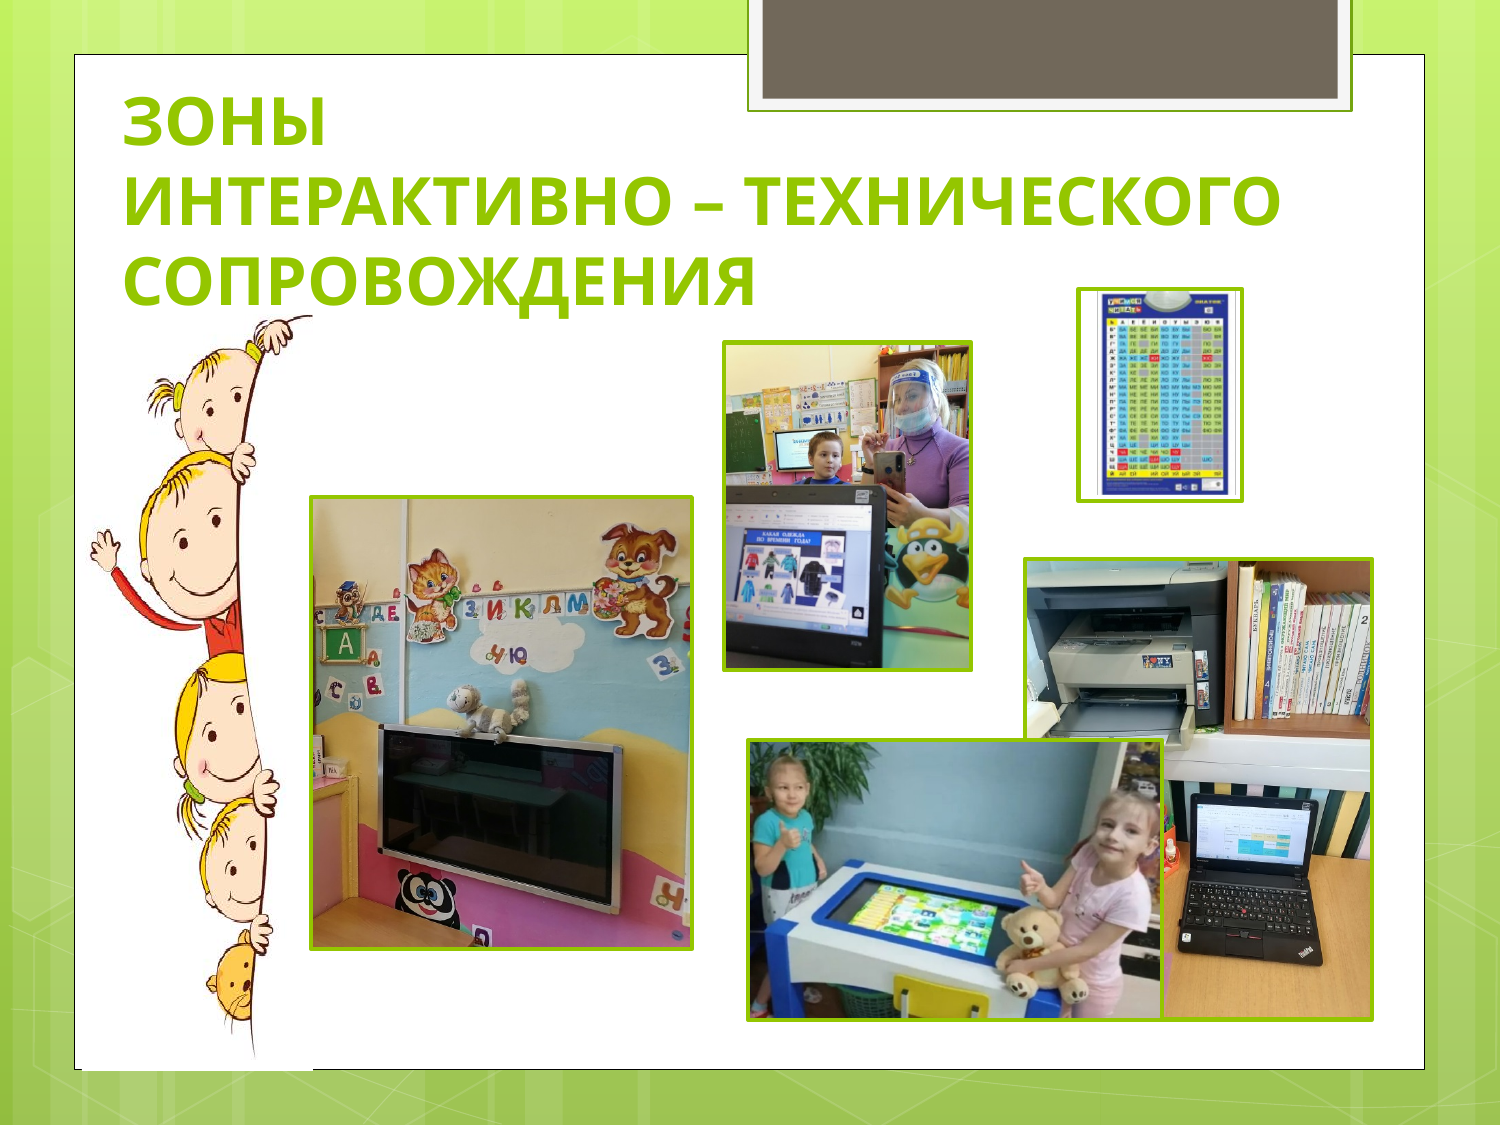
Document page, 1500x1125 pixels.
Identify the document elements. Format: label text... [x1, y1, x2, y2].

picture [81, 314, 690, 1071]
title ЗОНЫ ИНТЕРАКТИВНО – ТЕХНИЧЕСКОГО СОПРОВОЖДЕНИЯ [106, 78, 1394, 327]
picture [749, 560, 1370, 1018]
picture [1080, 290, 1240, 500]
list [726, 344, 970, 669]
